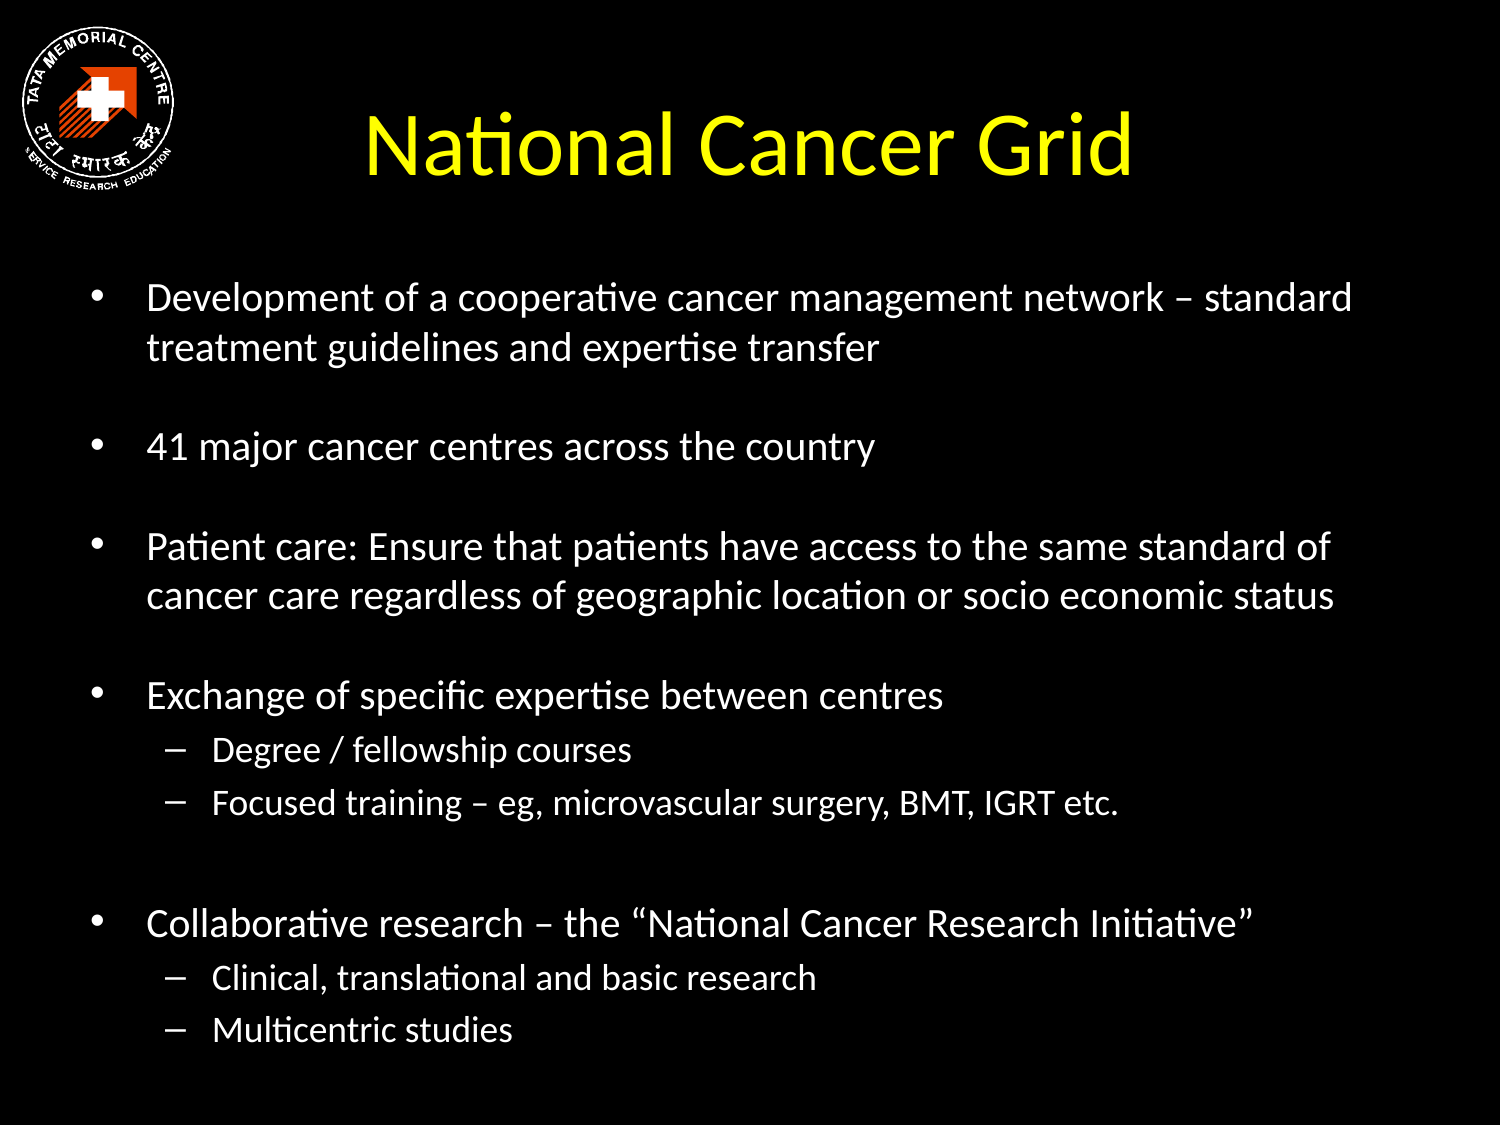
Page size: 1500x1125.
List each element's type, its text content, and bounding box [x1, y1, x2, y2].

list Development of a cooperative cancer management network – standard treatment guidelines and expertise transfer 41 major cancer centres across the country Patient care: Ensure that patients have access to the same standard of cancer care regardless of geographic location or socio economic status Exchange of specific expertise between centres Degree / fellowship courses Focused training – eg, microvascular surgery, BMT, IGRT etc. Collaborative research – the “National Cancer Research Initiative” Clinical, translational and basic research Multicentric studies [74, 262, 1426, 1076]
title National Cancer Grid [74, 44, 1426, 233]
